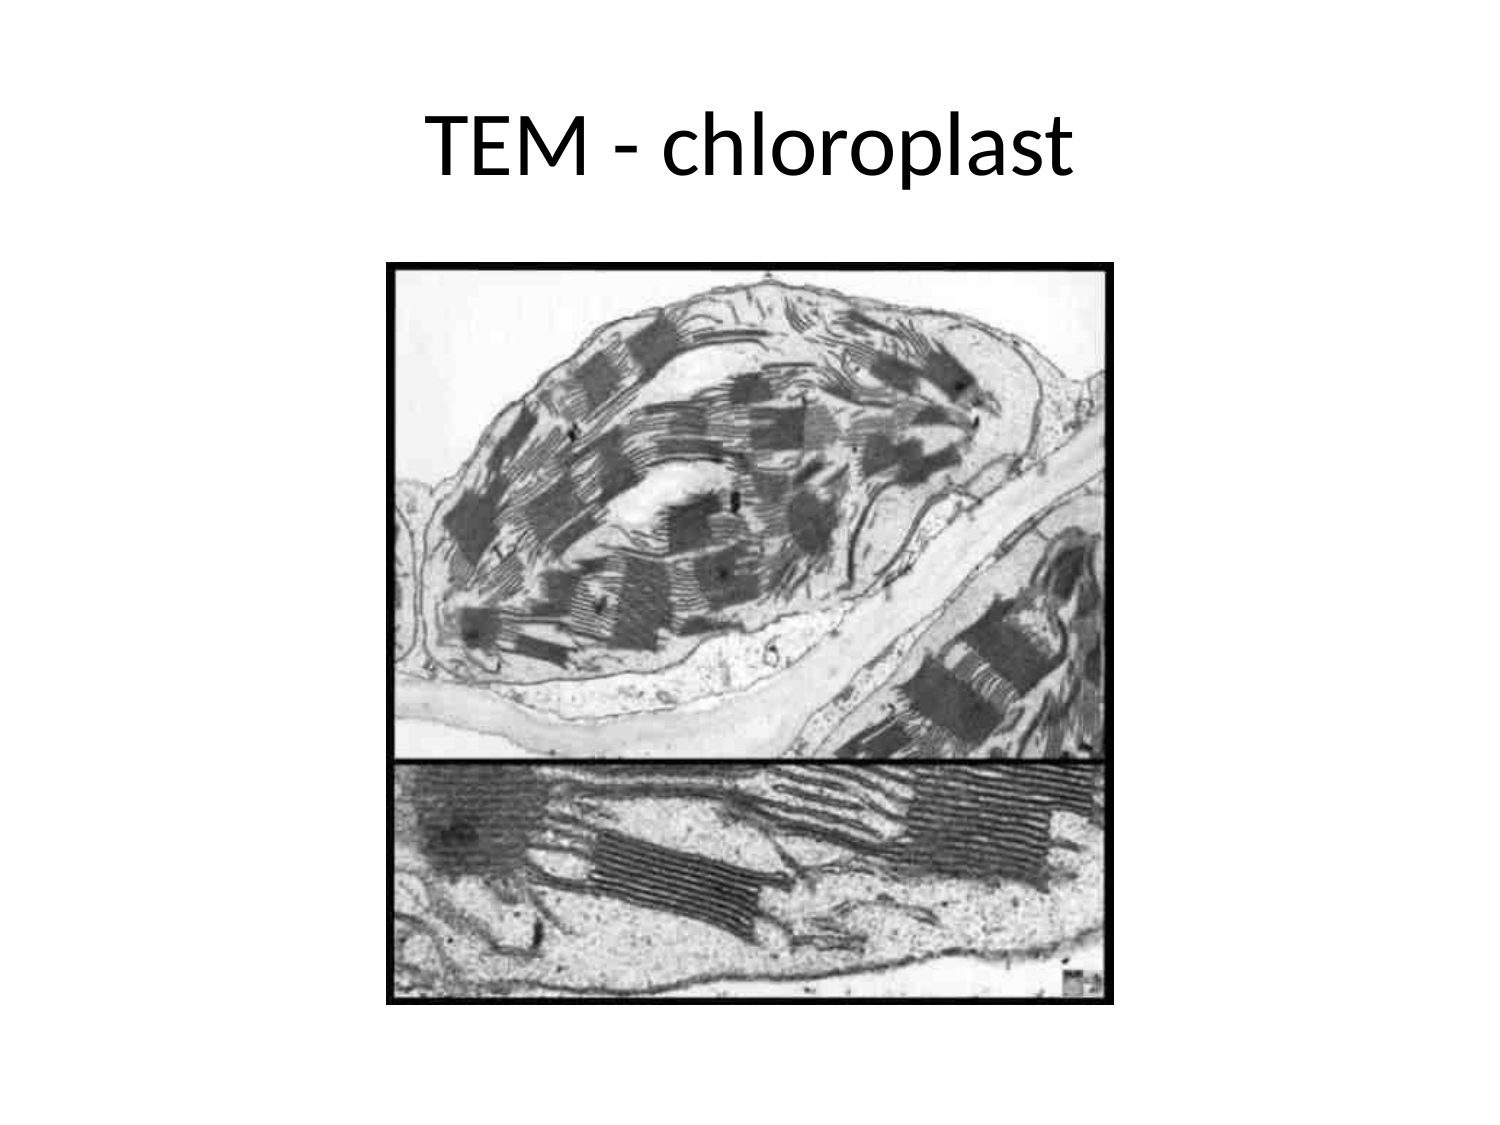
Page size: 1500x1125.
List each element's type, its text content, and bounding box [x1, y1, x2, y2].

title TEM - chloroplast [75, 45, 1425, 233]
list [386, 262, 1114, 1006]
